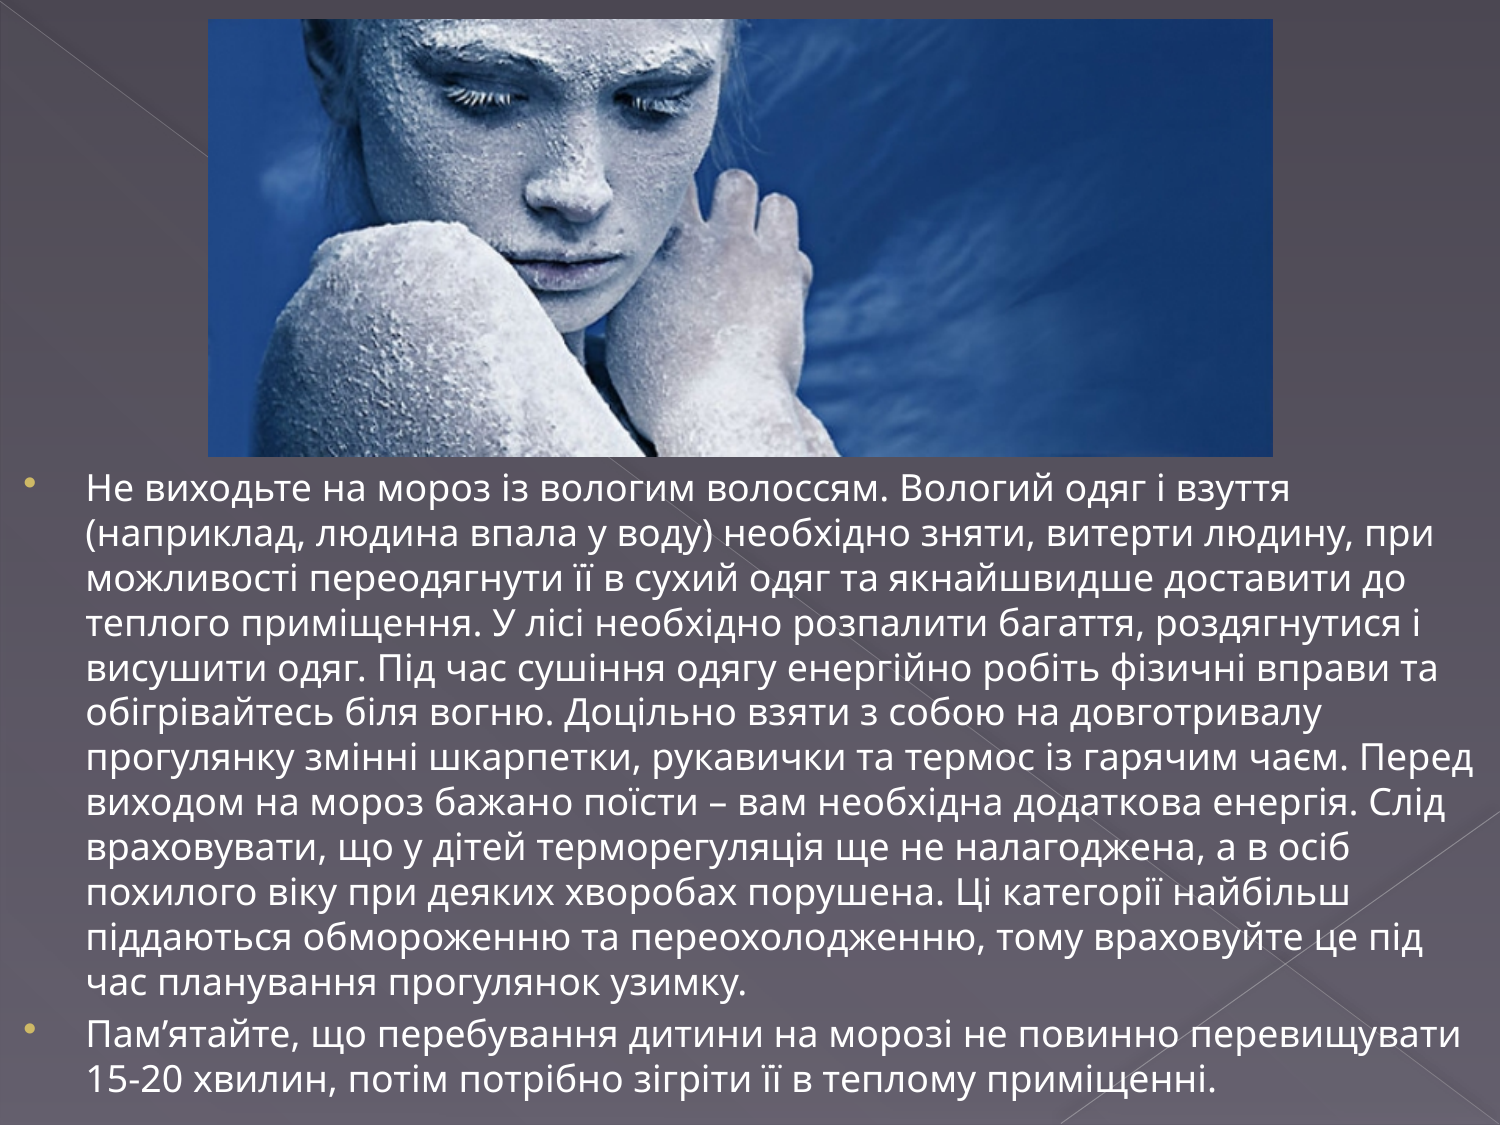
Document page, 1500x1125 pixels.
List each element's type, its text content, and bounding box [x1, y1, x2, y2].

picture [208, 18, 1273, 457]
list Не виходьте на мороз із вологим волоссям. Вологий одяг і взуття (наприклад, людина впала у воду) необхідно зняти, витерти людину, при можливості переодягнути її в сухий одяг та якнайшвидше доставити до теплого приміщення. У лісі необхідно розпалити багаття, роздягнутися і висушити одяг. Під час сушіння одягу енергійно робіть фізичні вправи та обігрівайтесь біля вогню. Доцільно взяти з собою на довготривалу прогулянку змінні шкарпетки, рукавички та термос із гарячим чаєм. Перед виходом на мороз бажано поїсти – вам необхідна додаткова енергія. Слід враховувати, що у дітей терморегуляція ще не налагоджена, а в осіб похилого віку при деяких хворобах порушена. Ці категорії найбільш піддаються обмороженню та переохолодженню, тому враховуйте це під час планування прогулянок узимку. Пам’ятайте, що перебування дитини на морозі не повинно перевищувати 15-20 хвилин, потім потрібно зігріти її в теплому приміщенні. [0, 456, 1500, 1125]
